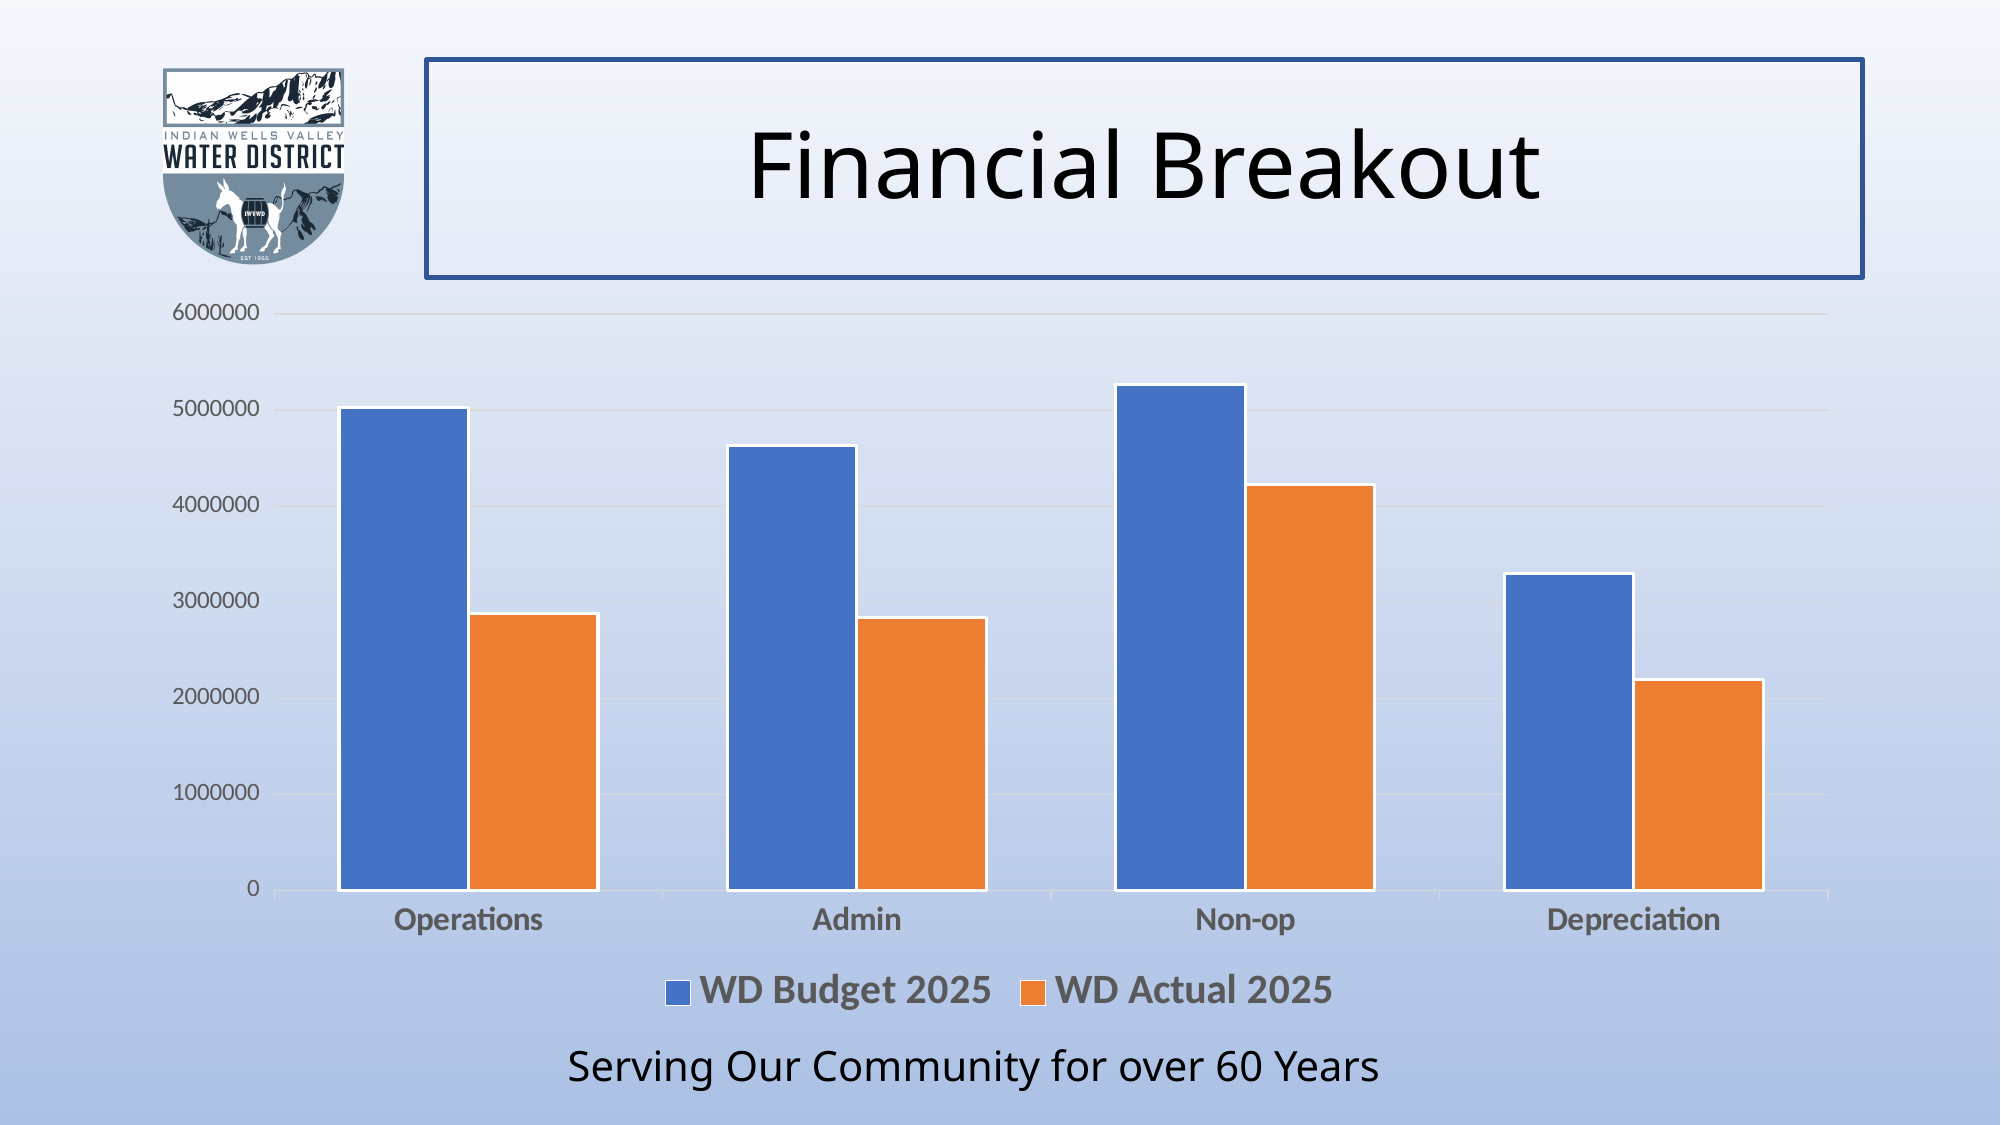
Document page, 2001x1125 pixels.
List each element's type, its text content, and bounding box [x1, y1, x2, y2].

chart [137, 286, 1863, 1023]
picture [137, 46, 369, 278]
text_box Serving Our Community for over 60 Years [552, 1032, 1395, 1098]
title Financial Breakout [426, 59, 1863, 278]
